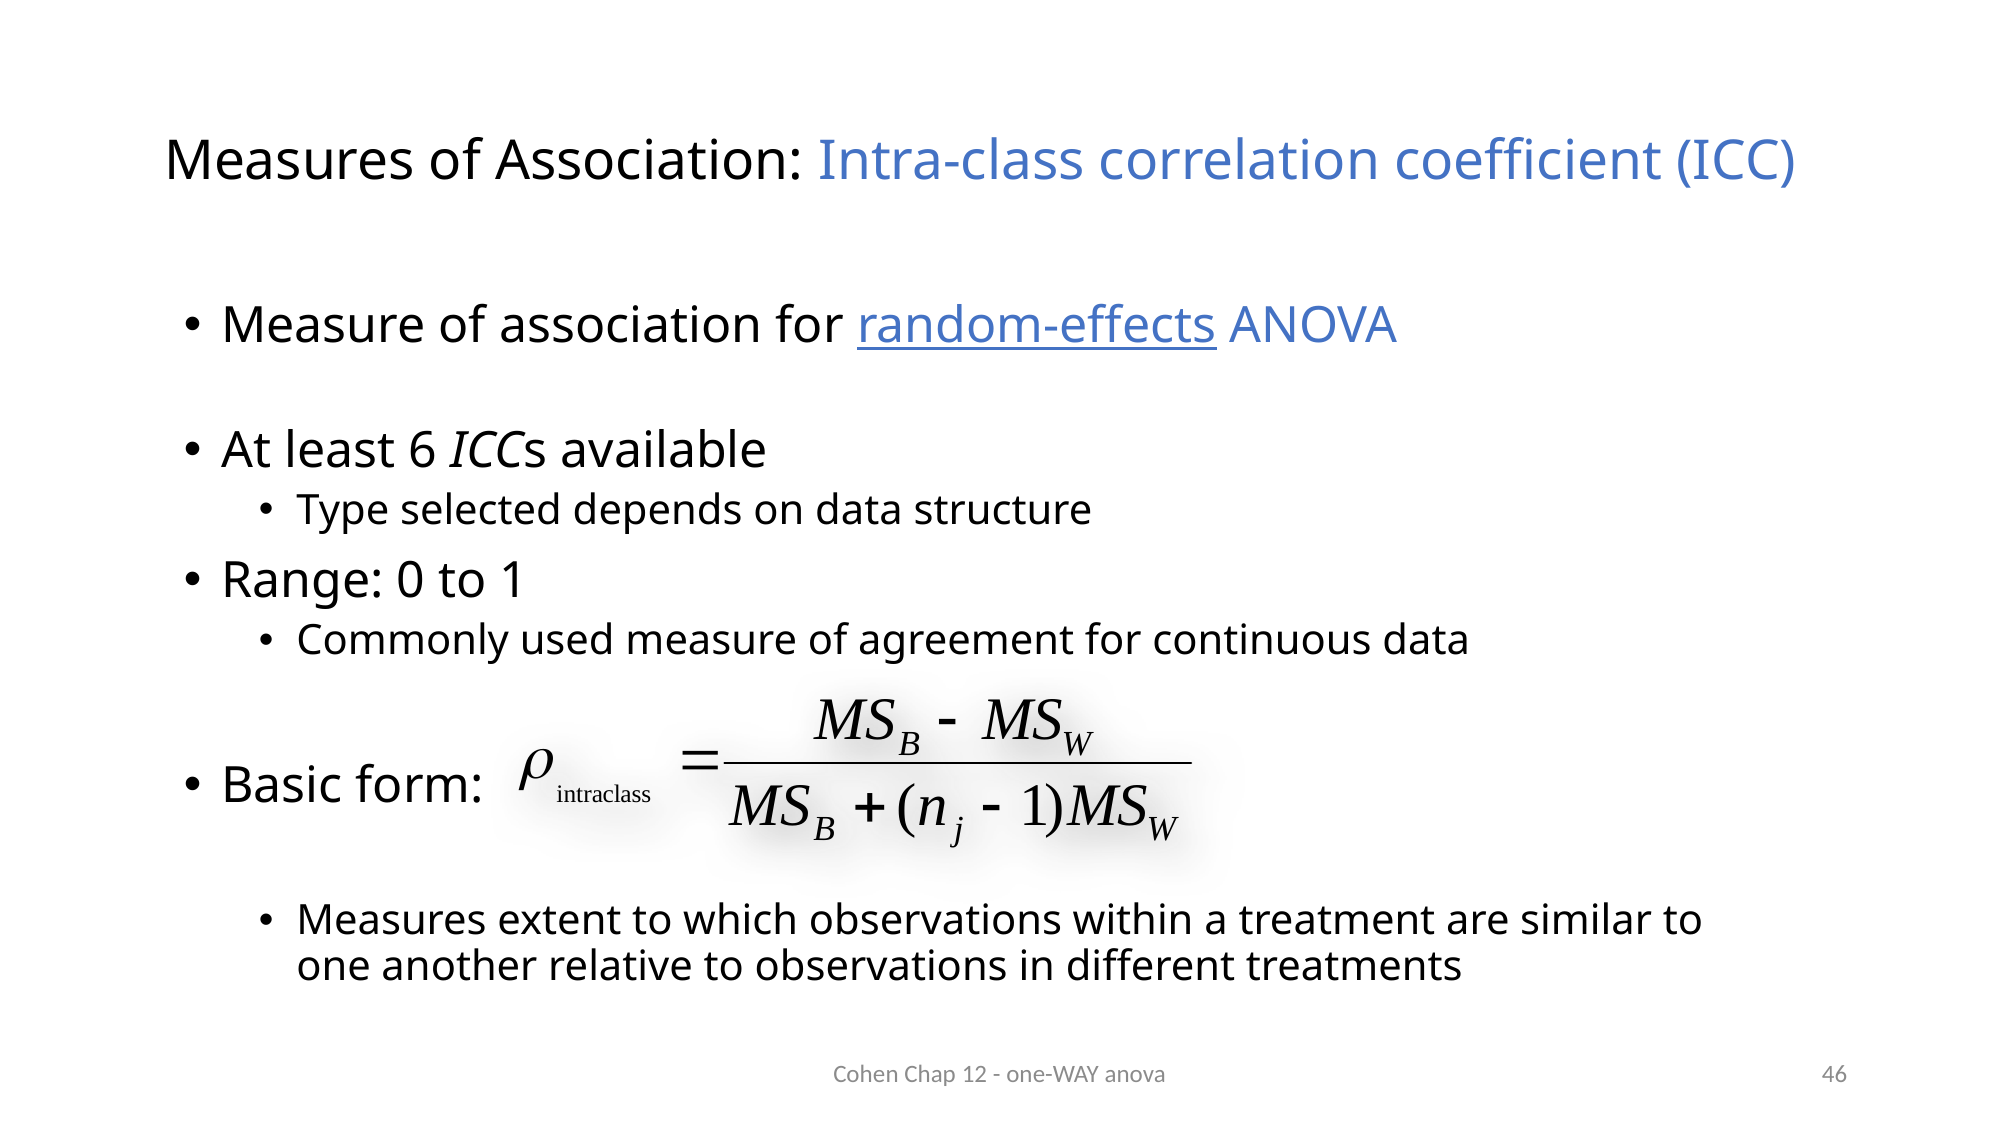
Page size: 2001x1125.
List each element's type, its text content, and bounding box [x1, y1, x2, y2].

picture [507, 682, 1201, 858]
slide_number 46 [1412, 1042, 1863, 1103]
footer Cohen Chap 12 - one-WAY anova [662, 1042, 1338, 1103]
title Measures of Association: Intra-class correlation coefficient (ICC) [149, 105, 1949, 218]
list Measure of association for random-effects ANOVA At least 6 ICCs available Type selected depends on data structure Range: 0 to 1 Commonly used measure of agreement for continuous data Basic form: Measures extent to which observations within a treatment are similar to one another relative to observations in different treatments [168, 292, 1763, 1035]
